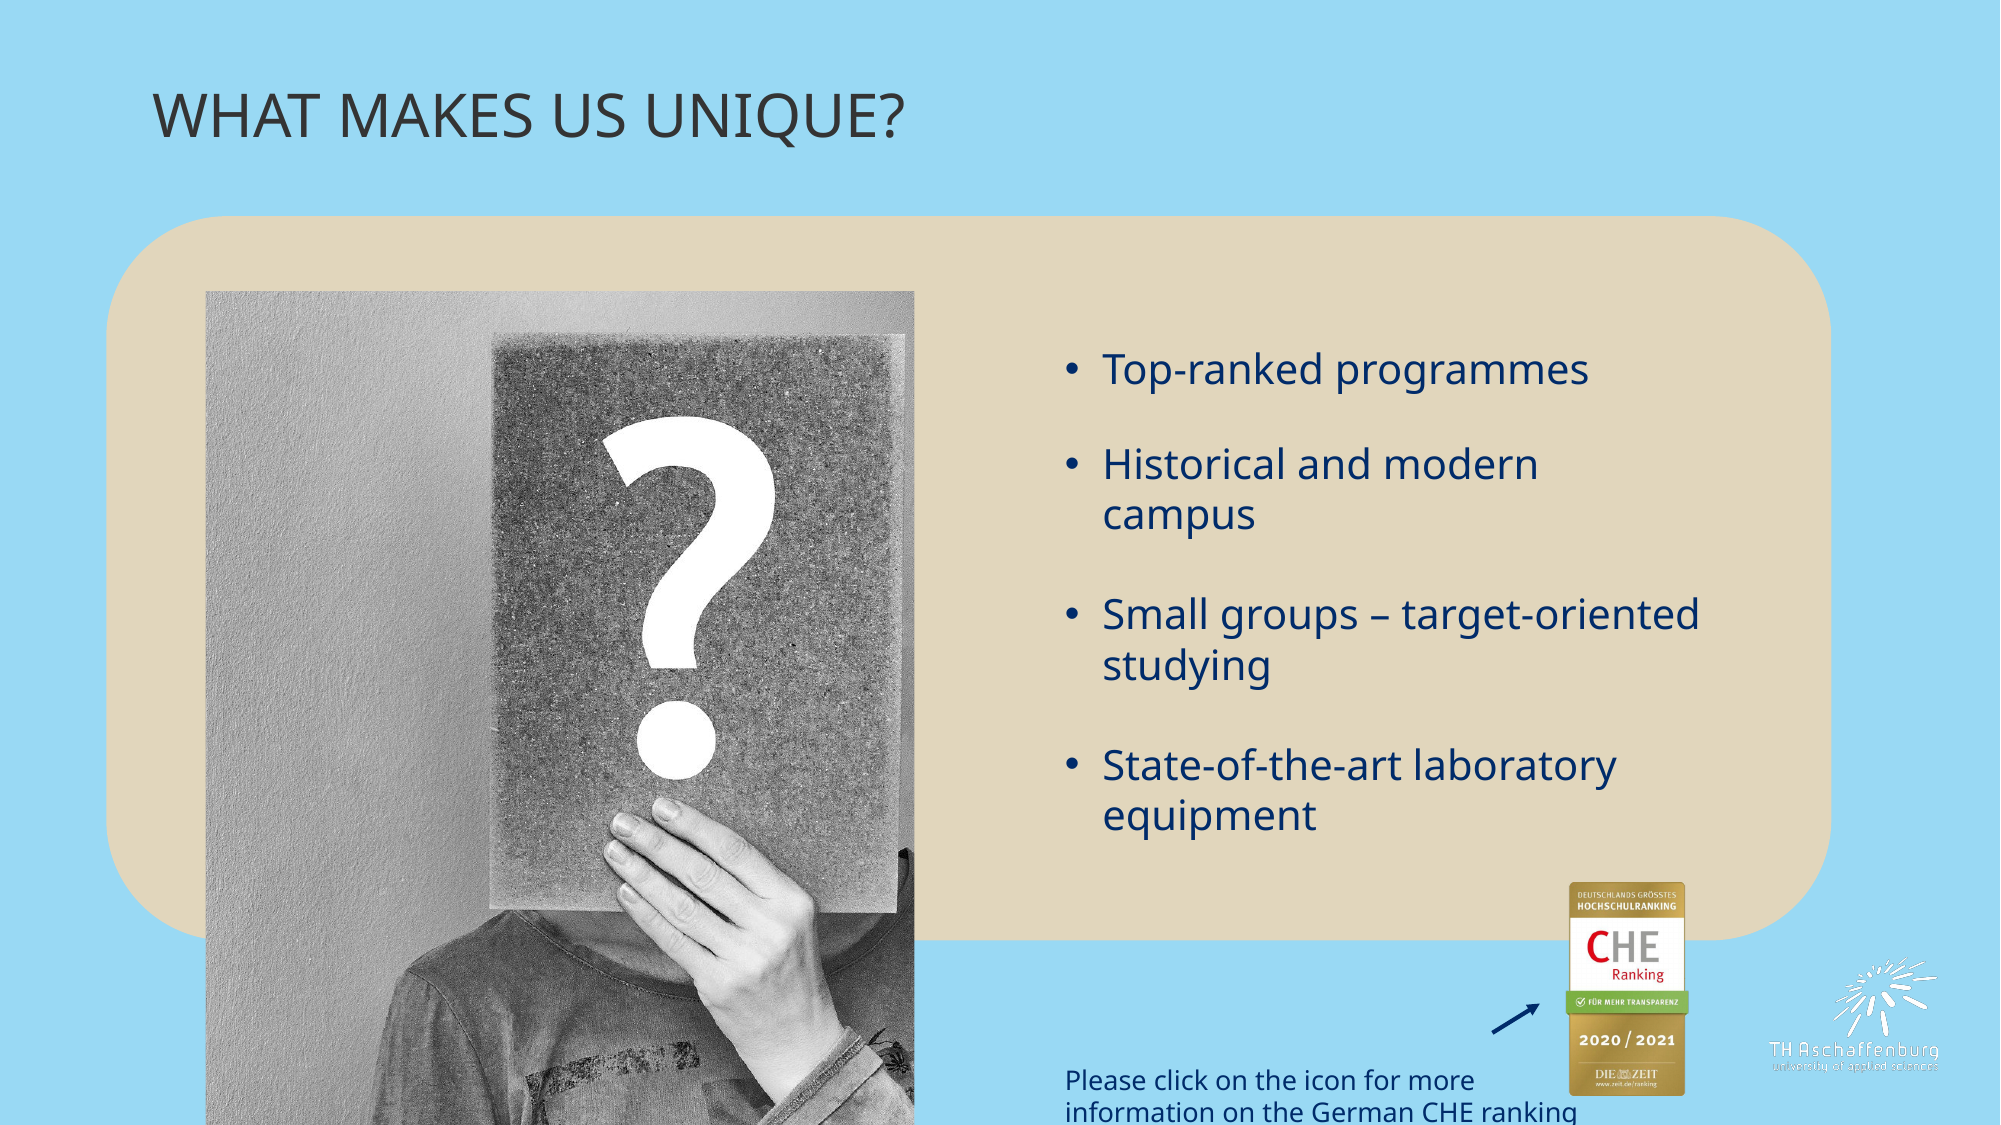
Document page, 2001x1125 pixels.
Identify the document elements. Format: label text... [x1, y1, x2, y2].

text_box Top-ranked programmes Historical and modern campus Small groups – target-oriented studying State-of-the-art laboratory equipment Please click on the icon for more information on the German CHE ranking [1049, 335, 1718, 1097]
picture [205, 291, 915, 1125]
text_box [105, 254, 1833, 942]
picture [1559, 882, 1694, 1097]
title WHAT MAKES US UNIQUE? [137, 77, 1863, 278]
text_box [1492, 1003, 1540, 1033]
picture [1769, 957, 1938, 1073]
